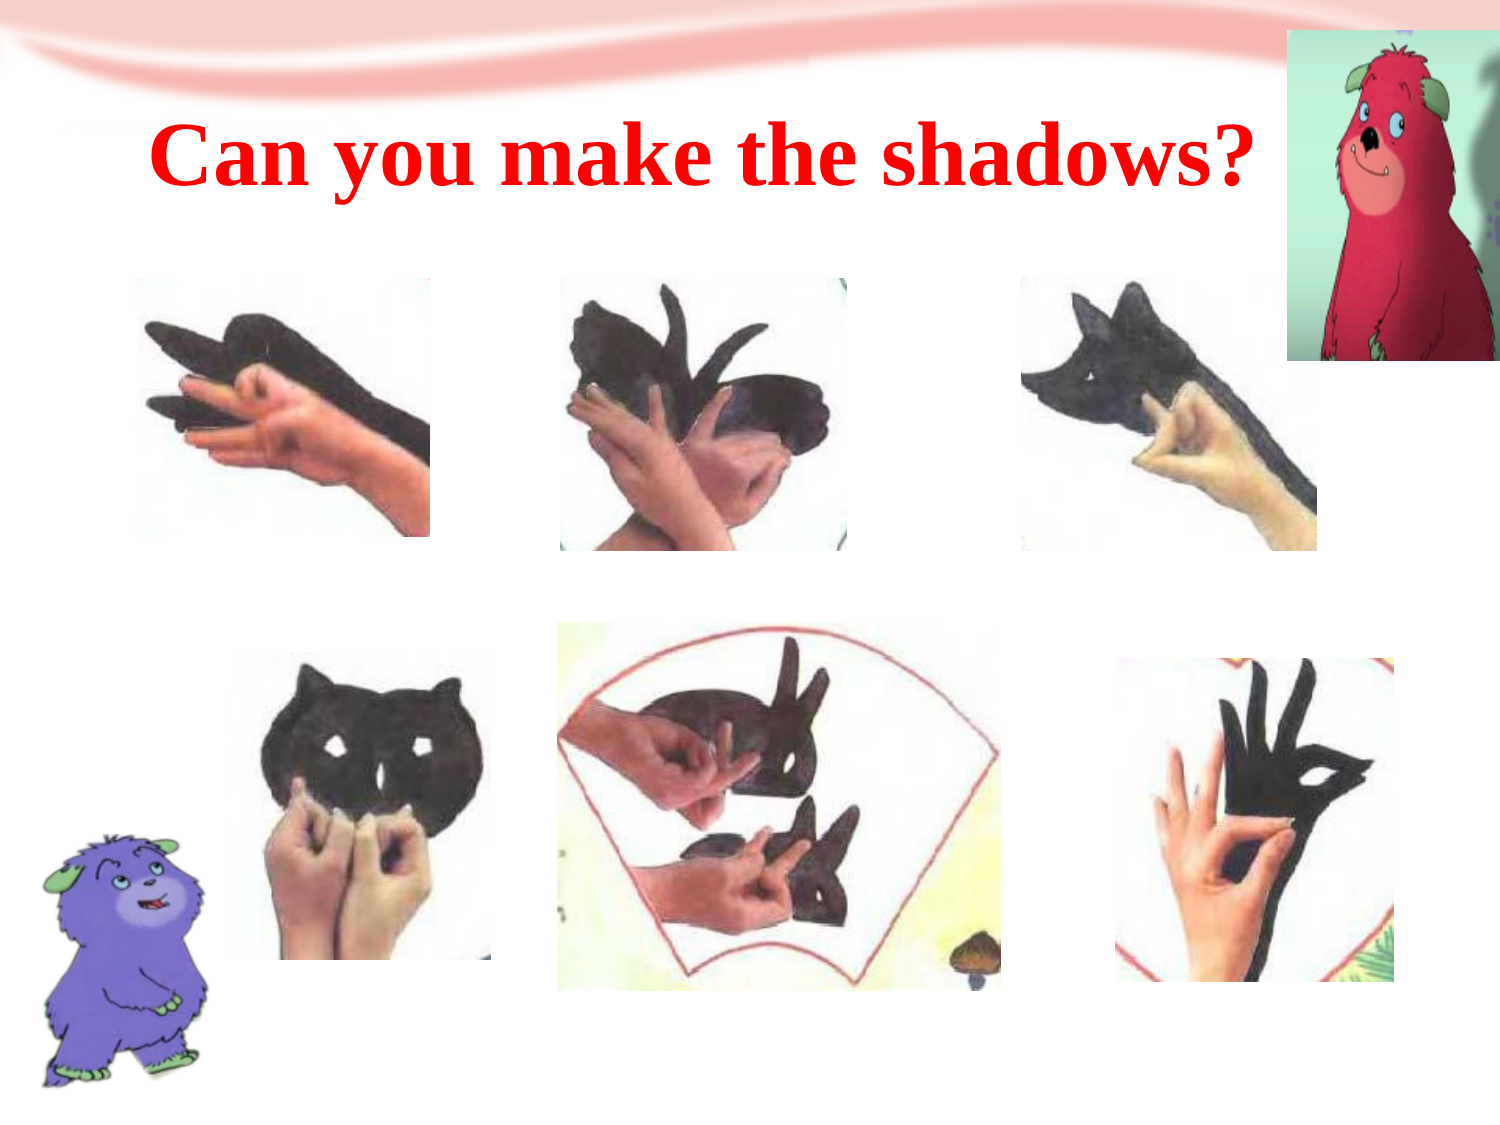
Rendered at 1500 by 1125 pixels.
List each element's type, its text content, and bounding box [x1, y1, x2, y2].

picture [17, 652, 491, 1095]
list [135, 278, 430, 537]
picture [0, 0, 1500, 551]
picture [556, 621, 1002, 992]
title Can you make the shadows? [66, 55, 1282, 243]
picture [1115, 658, 1394, 982]
picture [560, 278, 848, 551]
